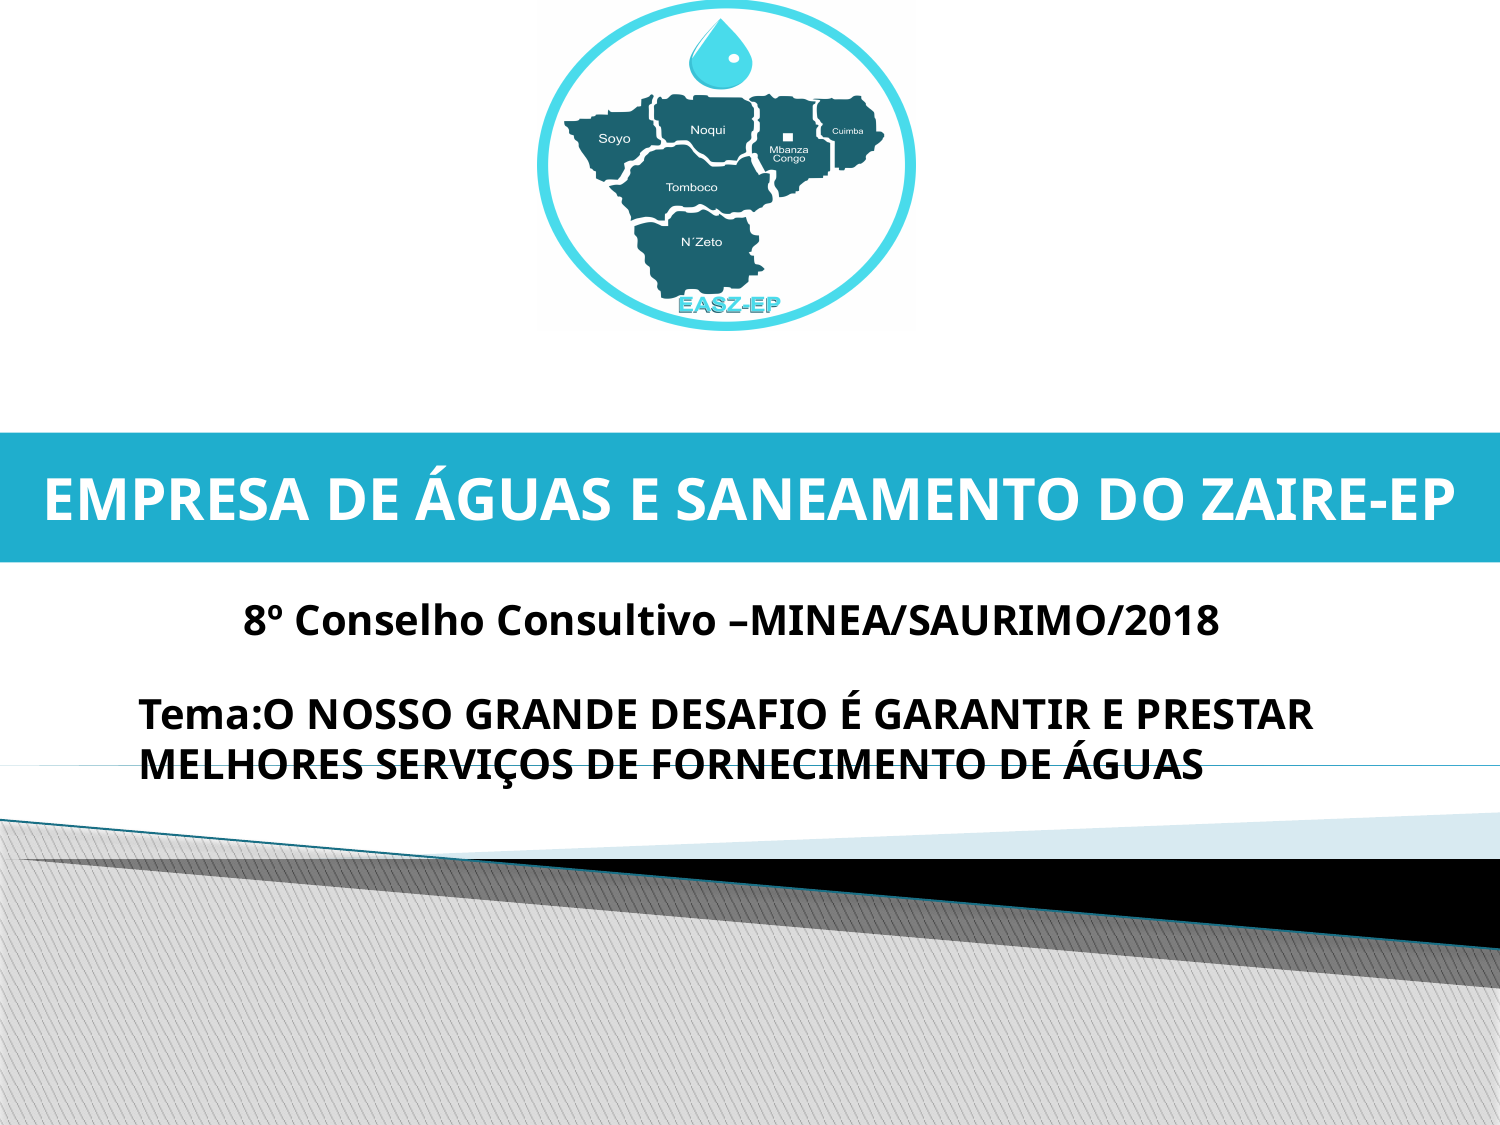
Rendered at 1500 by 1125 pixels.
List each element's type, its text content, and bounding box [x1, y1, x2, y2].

picture [5, 859, 1500, 989]
text_box 8º Conselho Consultivo –MINEA/SAURIMO/2018 [135, 586, 1329, 651]
text_box EMPRESA DE ÁGUAS E SANEAMENTO DO ZAIRE-EP [0, 428, 1500, 567]
text_box Tema:O NOSSO GRANDE DESAFIO É GARANTIR E PRESTAR MELHORES SERVIÇOS DE FORNECIMENTO DE ÁGUAS [123, 680, 1435, 846]
picture [537, 0, 916, 331]
